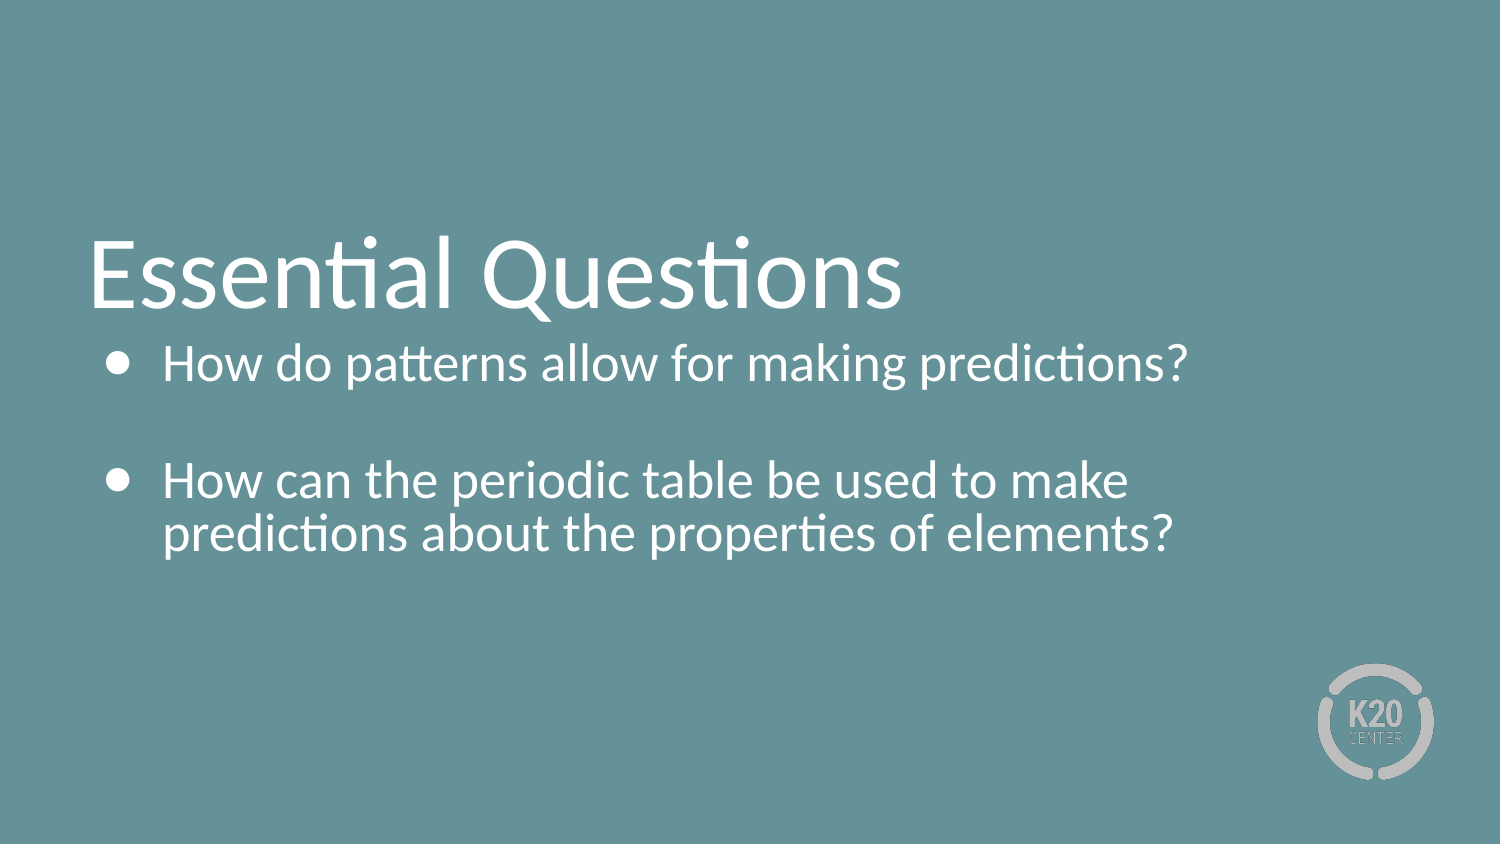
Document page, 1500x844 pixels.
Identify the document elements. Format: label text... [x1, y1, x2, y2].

title Essential Questions [86, 161, 1362, 330]
picture [1300, 646, 1451, 797]
list How do patterns allow for making predictions? How can the periodic table be used to make predictions about the properties of elements? [86, 332, 1362, 519]
